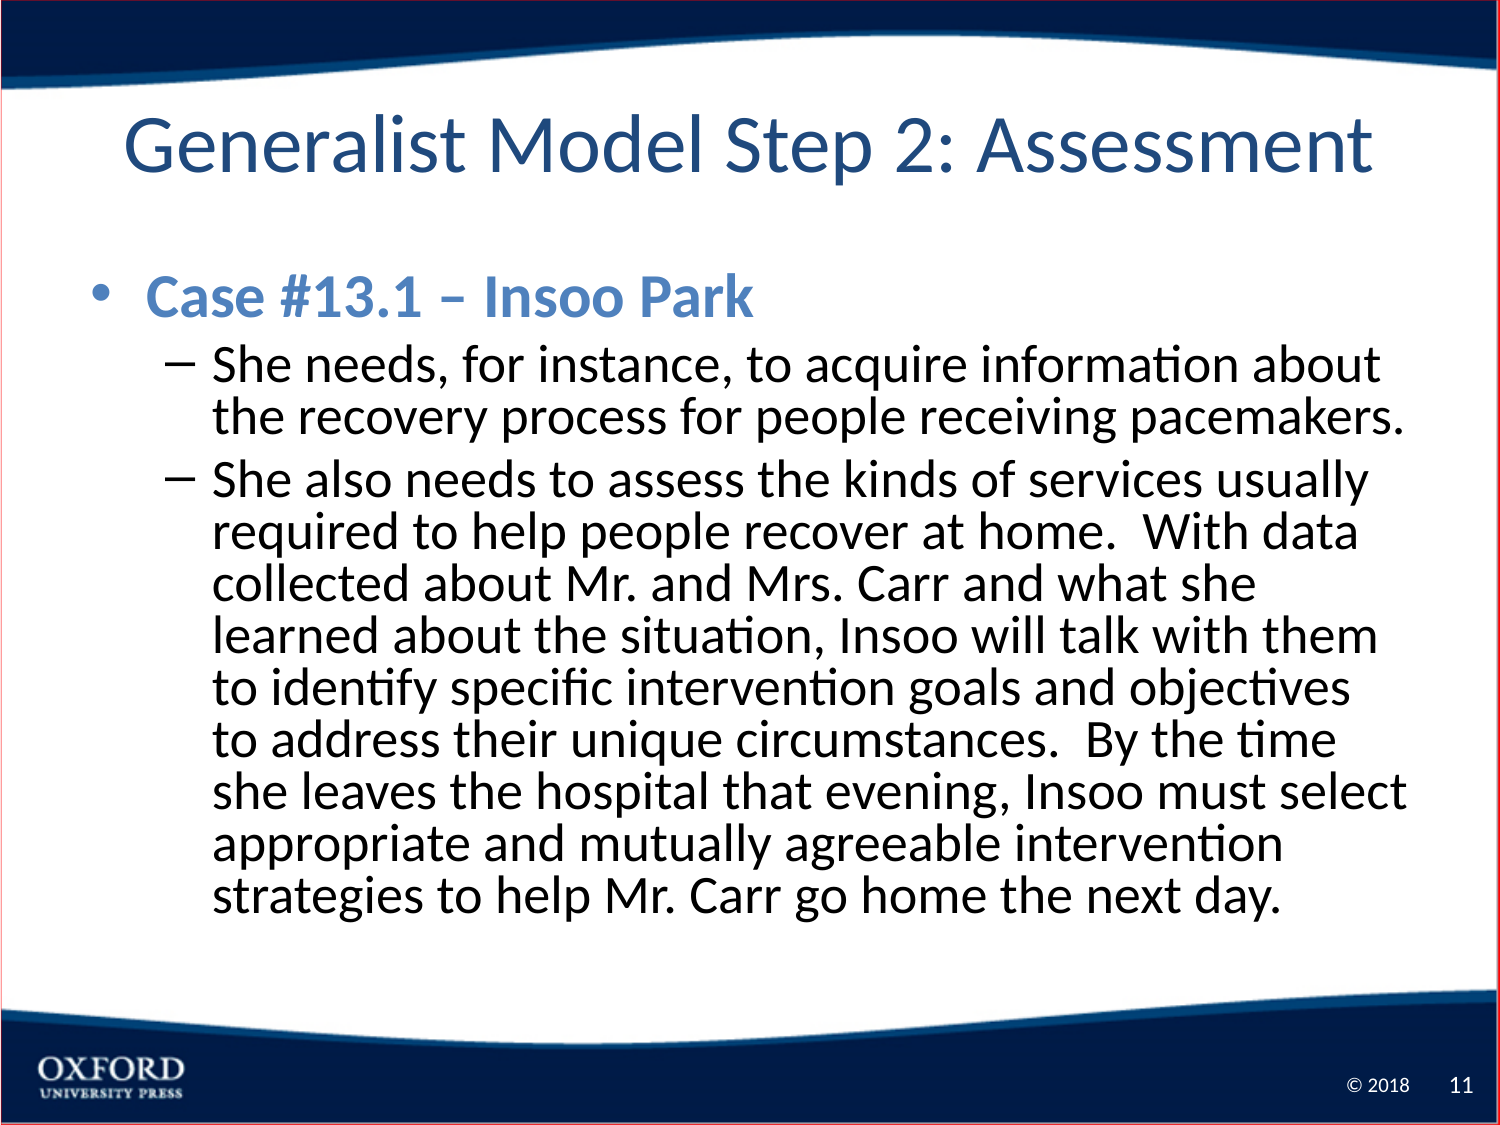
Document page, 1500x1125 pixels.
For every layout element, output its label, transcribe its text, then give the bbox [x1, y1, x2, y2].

title Generalist Model Step 2: Assessment [75, 45, 1425, 233]
picture [0, 0, 1500, 1125]
list Case #13.1 – Insoo Park She needs, for instance, to acquire information about the recovery process for people receiving pacemakers. She also needs to assess the kinds of services usually required to help people recover at home. With data collected about Mr. and Mrs. Carr and what she learned about the situation, Insoo will talk with them to identify specific intervention goals and objectives to address their unique circumstances. By the time she leaves the hospital that evening, Insoo must select appropriate and mutually agreeable intervention strategies to help Mr. Carr go home the next day. [75, 262, 1425, 1005]
